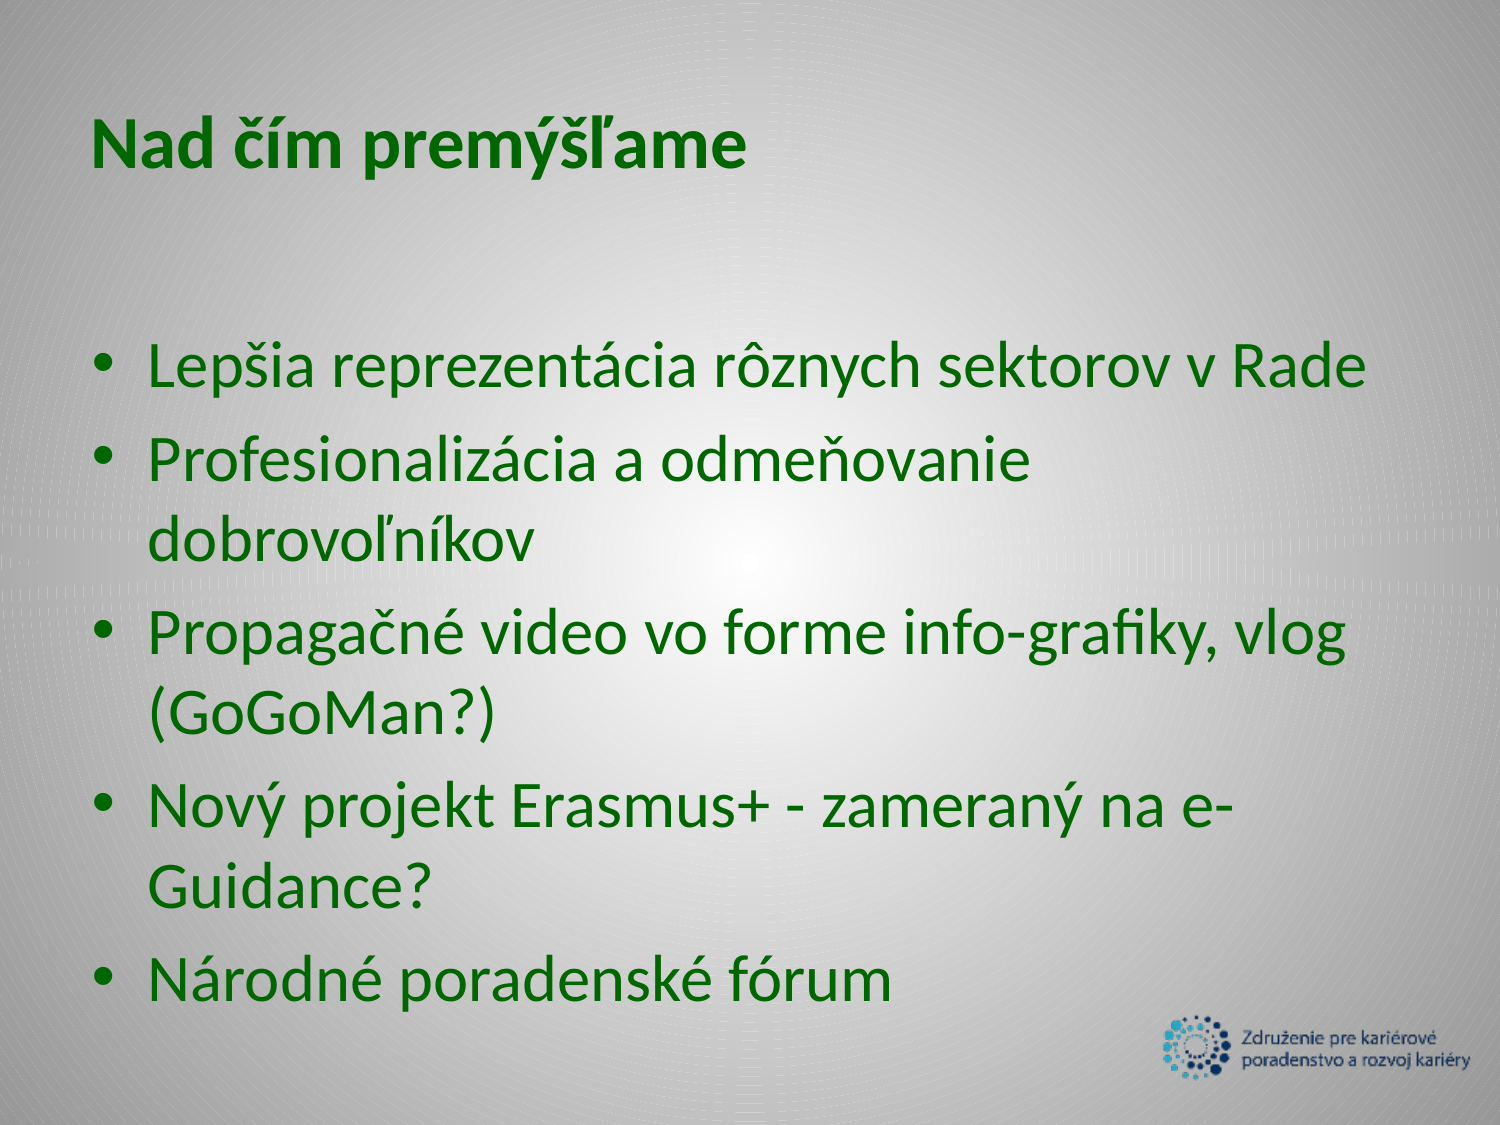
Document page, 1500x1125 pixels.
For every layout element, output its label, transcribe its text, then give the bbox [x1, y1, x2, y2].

title Nad čím premýšľame [75, 45, 1425, 233]
picture [1127, 999, 1479, 1108]
list Lepšia reprezentácia rôznych sektorov v Rade Profesionalizácia a odmeňovanie dobrovoľníkov Propagačné video vo forme info-grafiky, vlog (GoGoMan?) Nový projekt Erasmus+ - zameraný na e-Guidance? Národné poradenské fórum [76, 219, 1427, 1059]
